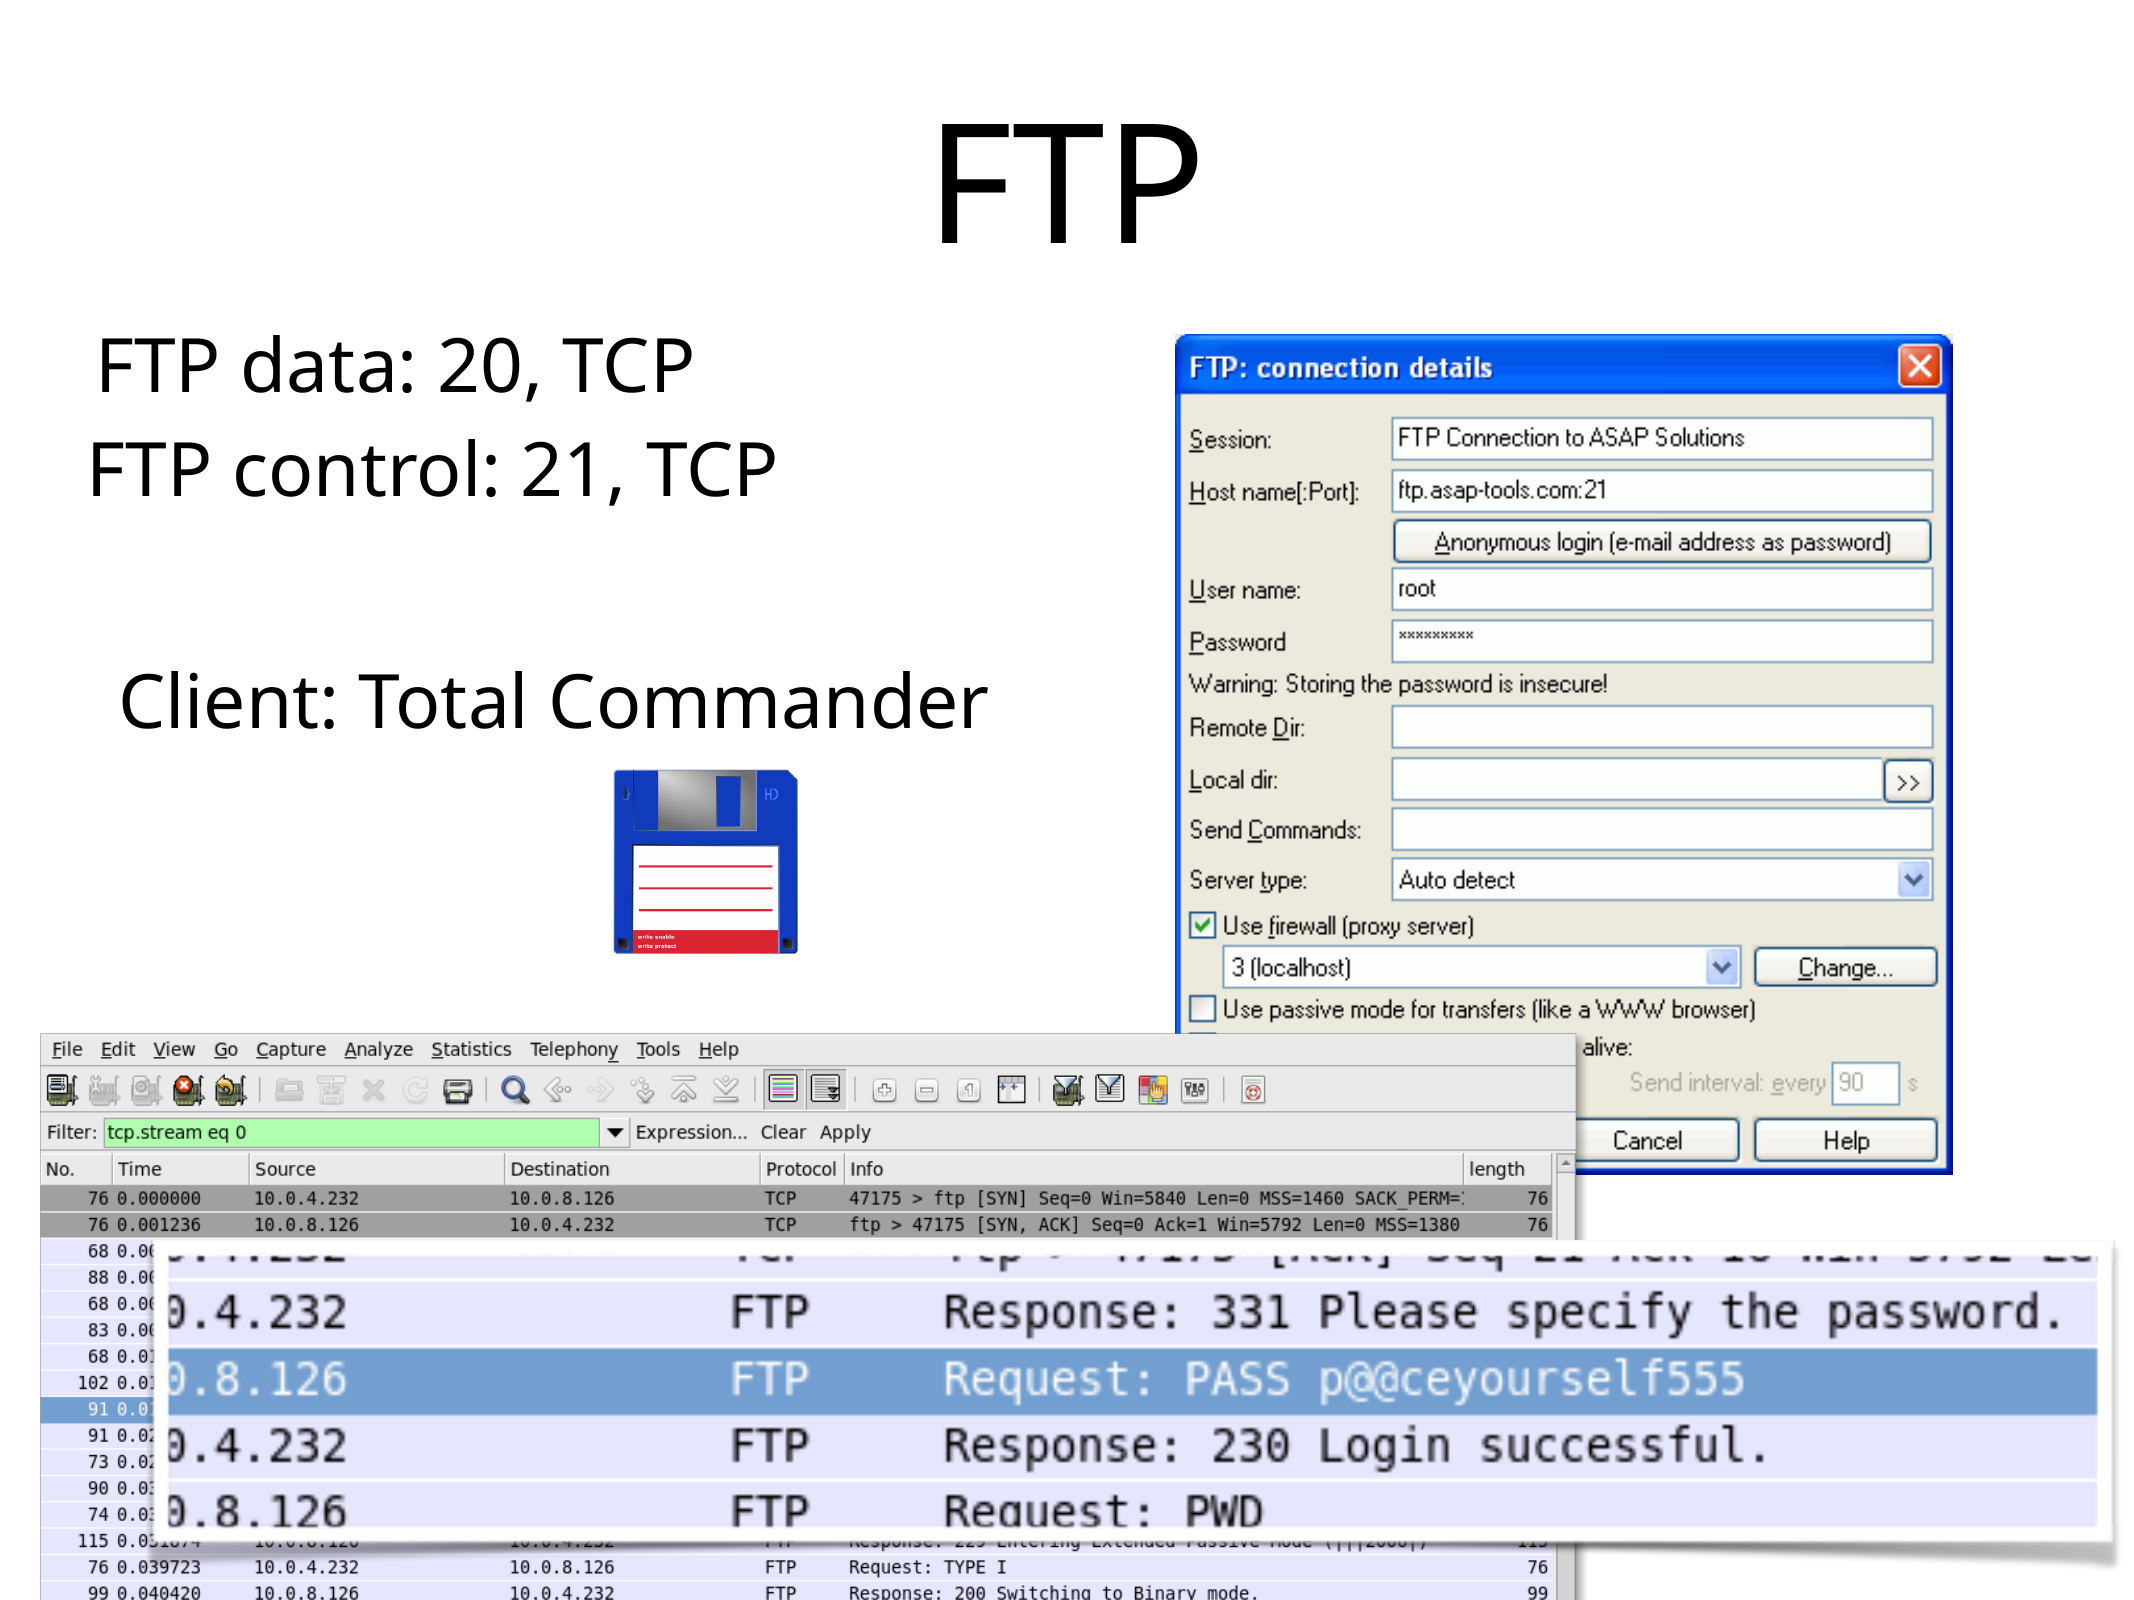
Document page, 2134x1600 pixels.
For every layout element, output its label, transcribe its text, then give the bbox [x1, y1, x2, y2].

picture [33, 334, 1953, 1600]
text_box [131, 644, 977, 955]
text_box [145, 1240, 2121, 1574]
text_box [80, 309, 787, 521]
title FTP [802, 64, 1331, 291]
